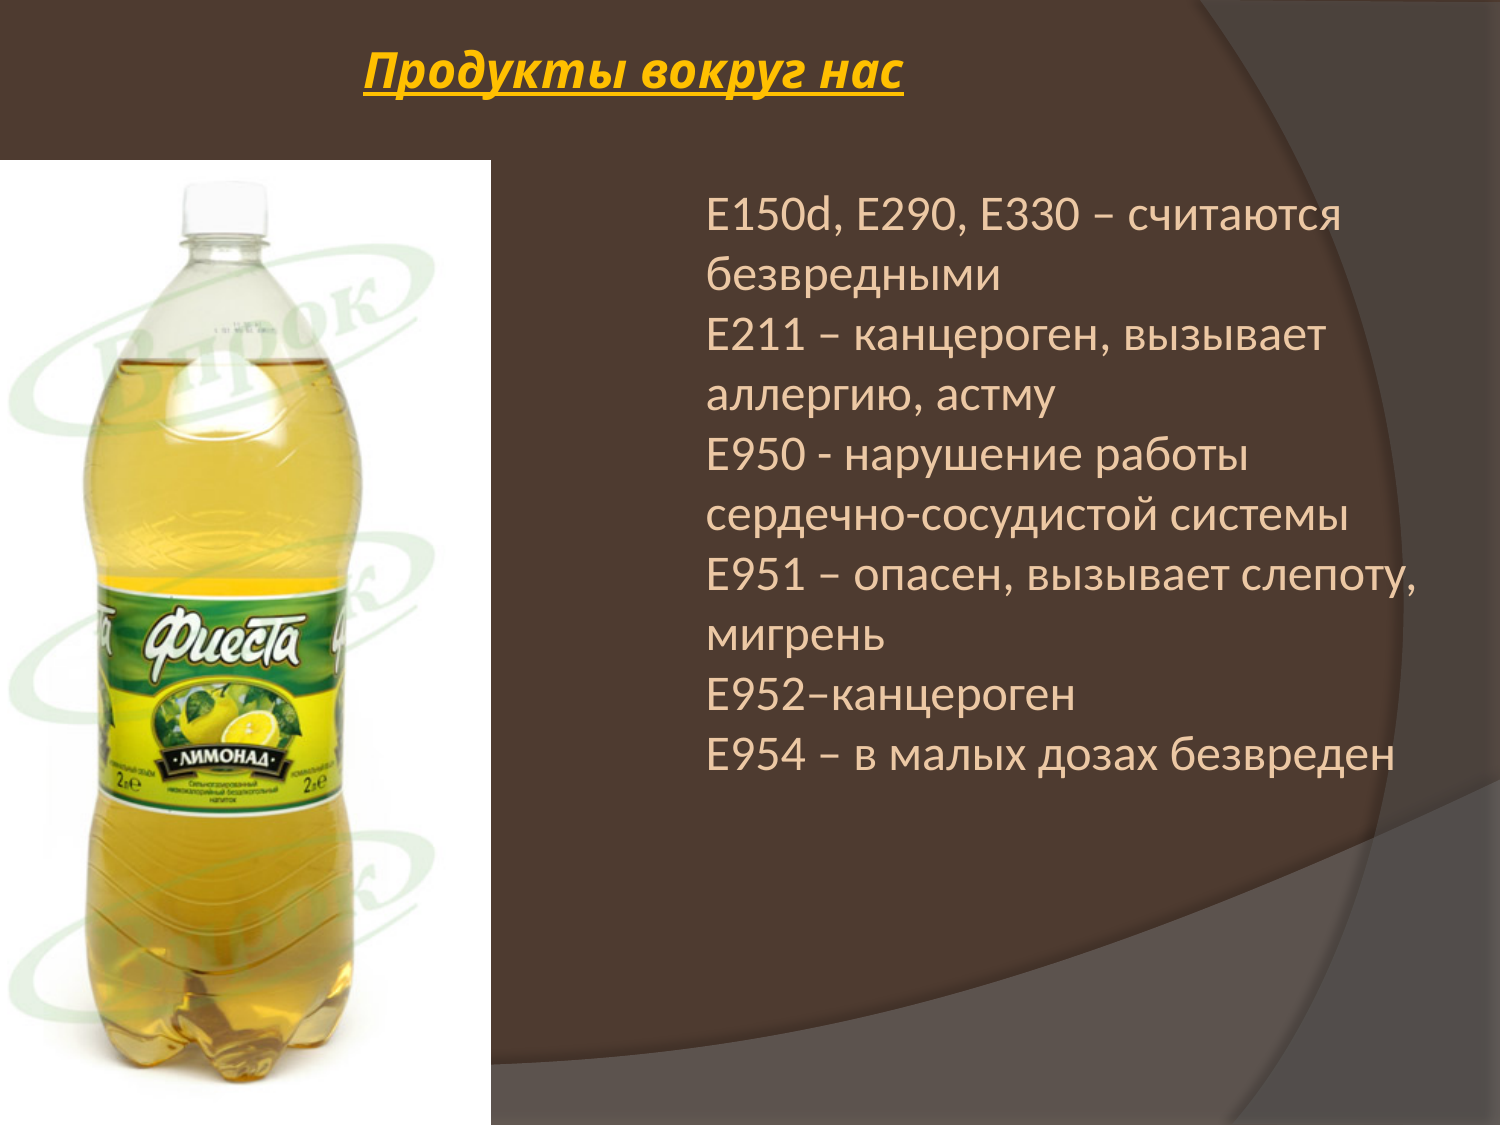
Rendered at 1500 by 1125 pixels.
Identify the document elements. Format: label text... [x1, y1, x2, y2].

text_box Продукты вокруг нас [348, 30, 987, 106]
picture [0, 160, 491, 1125]
text_box E150d, E290, E330 – считаются безвредными E211 – канцероген, вызывает аллергию, астму E950 - нарушение работы сердечно-сосудистой системы E951 – опасен, вызывает слепоту, мигрень E952–канцероген E954 – в малых дозах безвреден [690, 172, 1441, 788]
